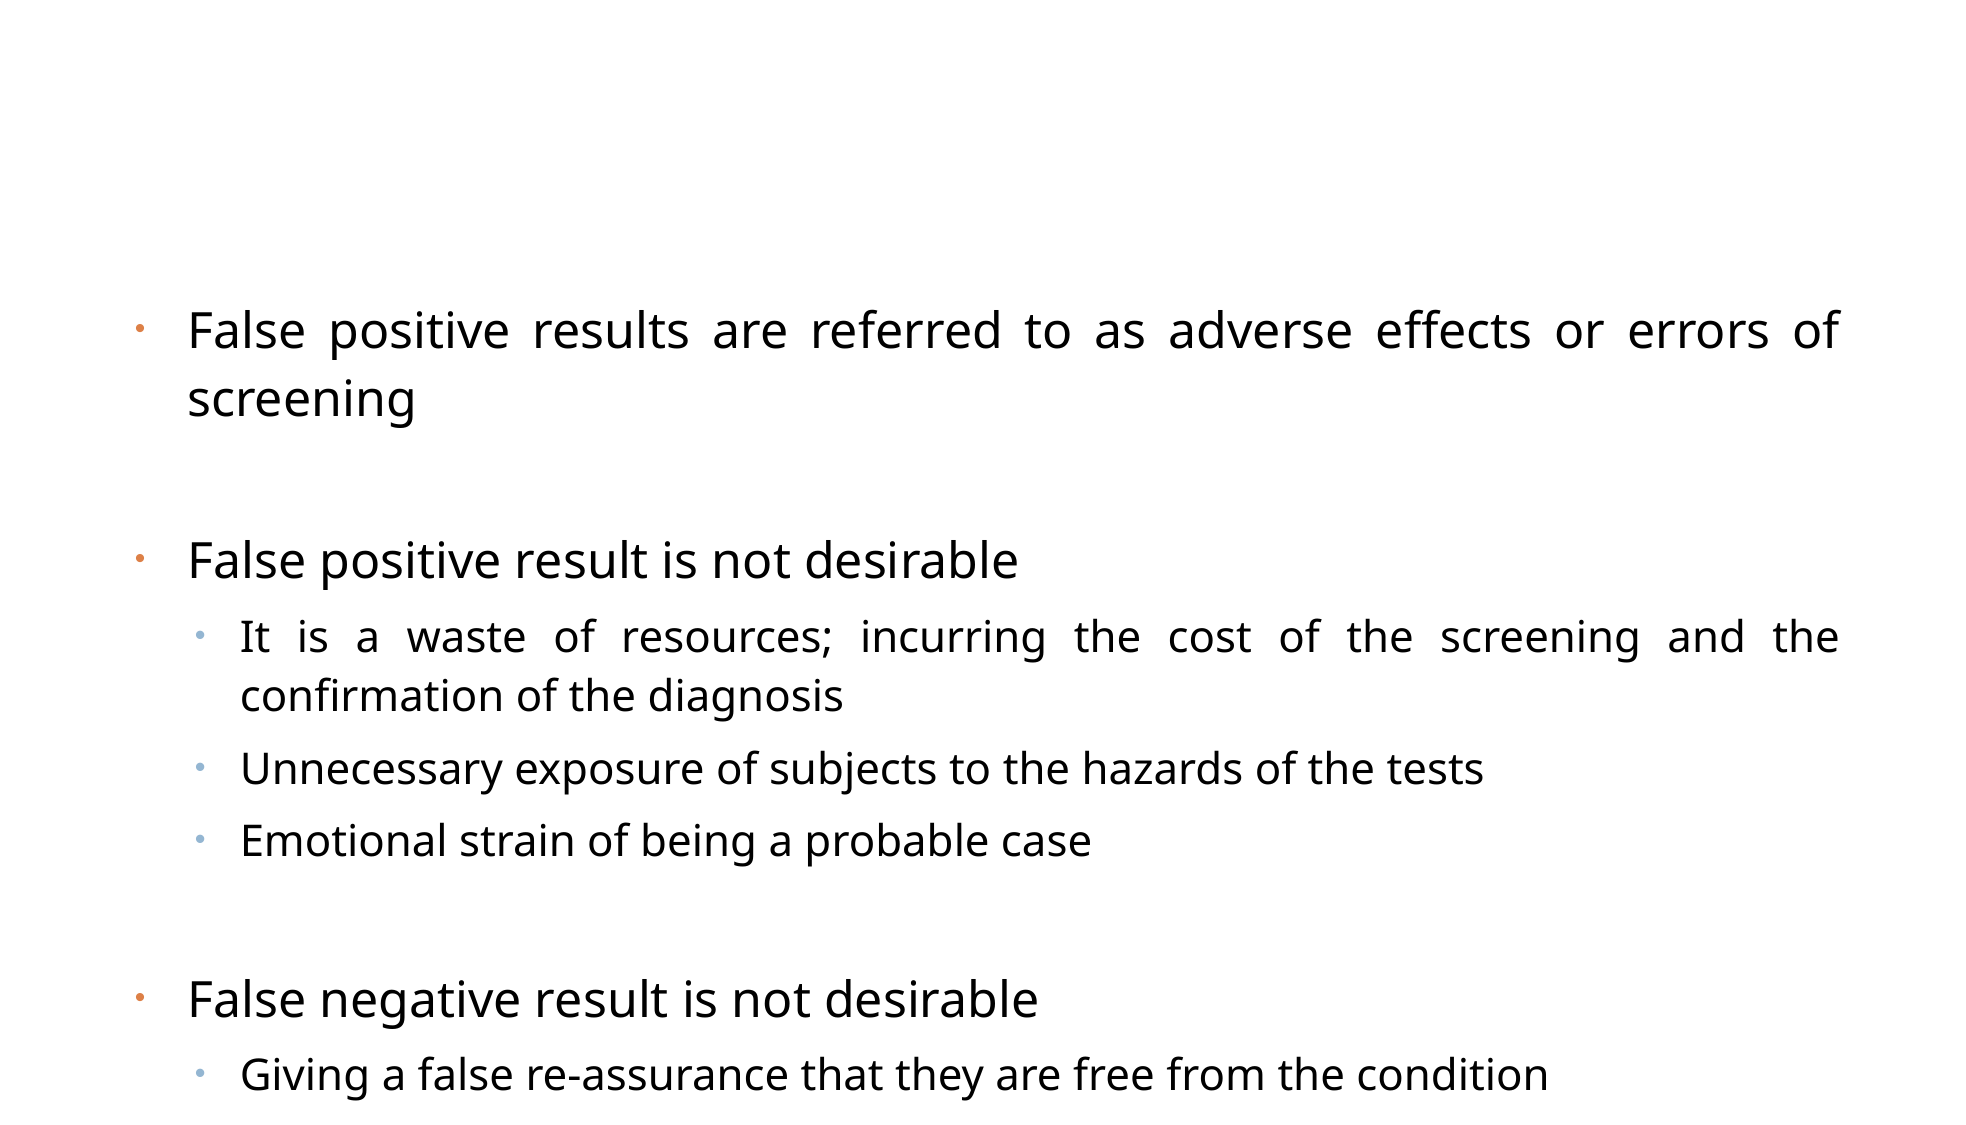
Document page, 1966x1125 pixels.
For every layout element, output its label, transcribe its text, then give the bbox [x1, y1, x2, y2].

list False positive results are referred to as adverse effects or errors of screening False positive result is not desirable It is a waste of resources; incurring the cost of the screening and the confirmation of the diagnosis Unnecessary exposure of subjects to the hazards of the tests Emotional strain of being a probable case False negative result is not desirable Giving a false re-assurance that they are free from the condition [120, 224, 1856, 1100]
